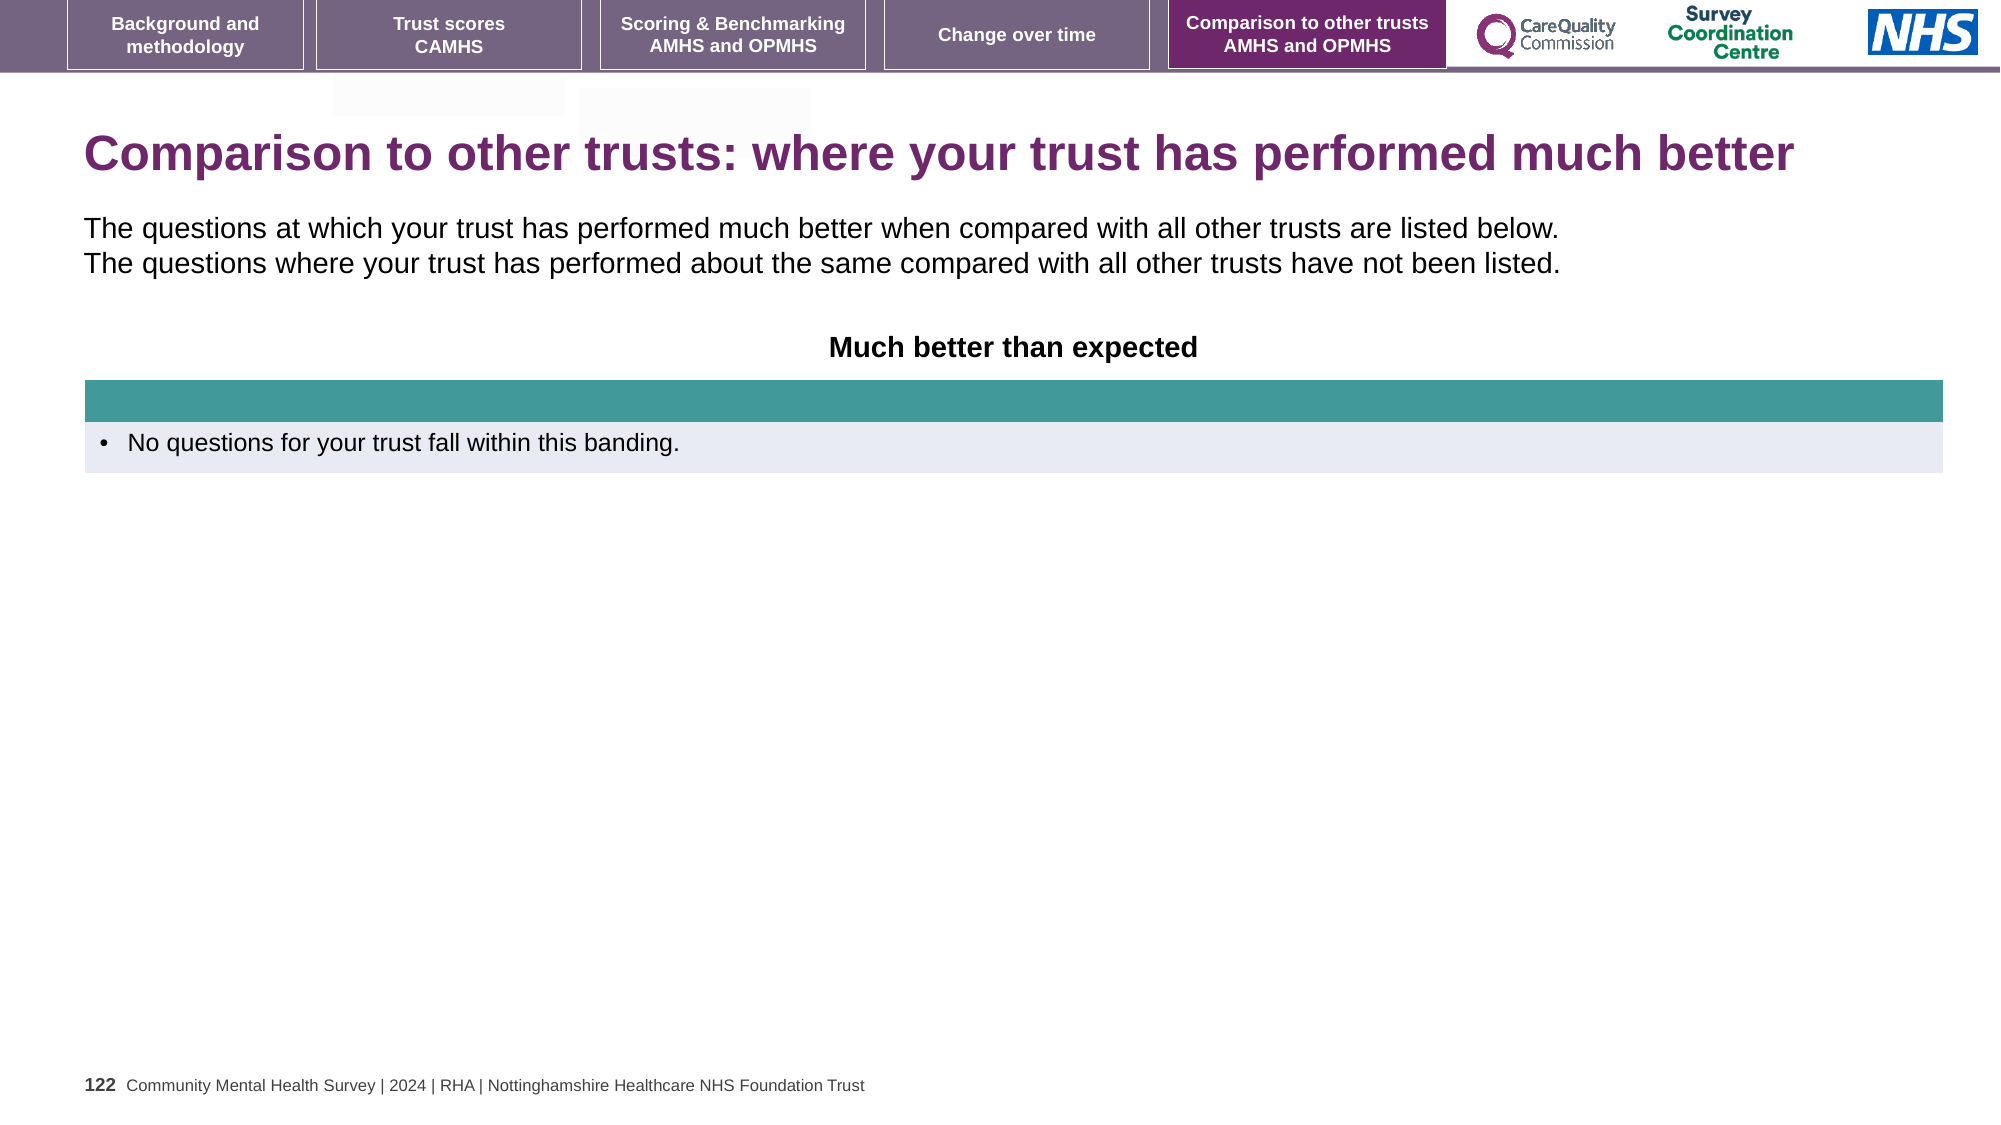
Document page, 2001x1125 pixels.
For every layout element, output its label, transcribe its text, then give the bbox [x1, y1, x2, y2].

table_header Much better than expected [85, 314, 1943, 380]
picture [1868, 9, 1978, 55]
text_box 122 [84, 1065, 122, 1125]
table_cell No questions for your trust fall within this banding. [85, 422, 1943, 473]
title Comparison to other trusts: where your trust has performed much better [68, 100, 1942, 209]
table_cell [85, 380, 1943, 422]
picture [1666, 3, 1794, 61]
text_box The questions at which your trust has performed much better when compared with all other trusts are listed below. The questions where your trust has performed about the same compared with all other trusts have not been listed. [68, 202, 1896, 287]
picture [1476, 13, 1616, 59]
